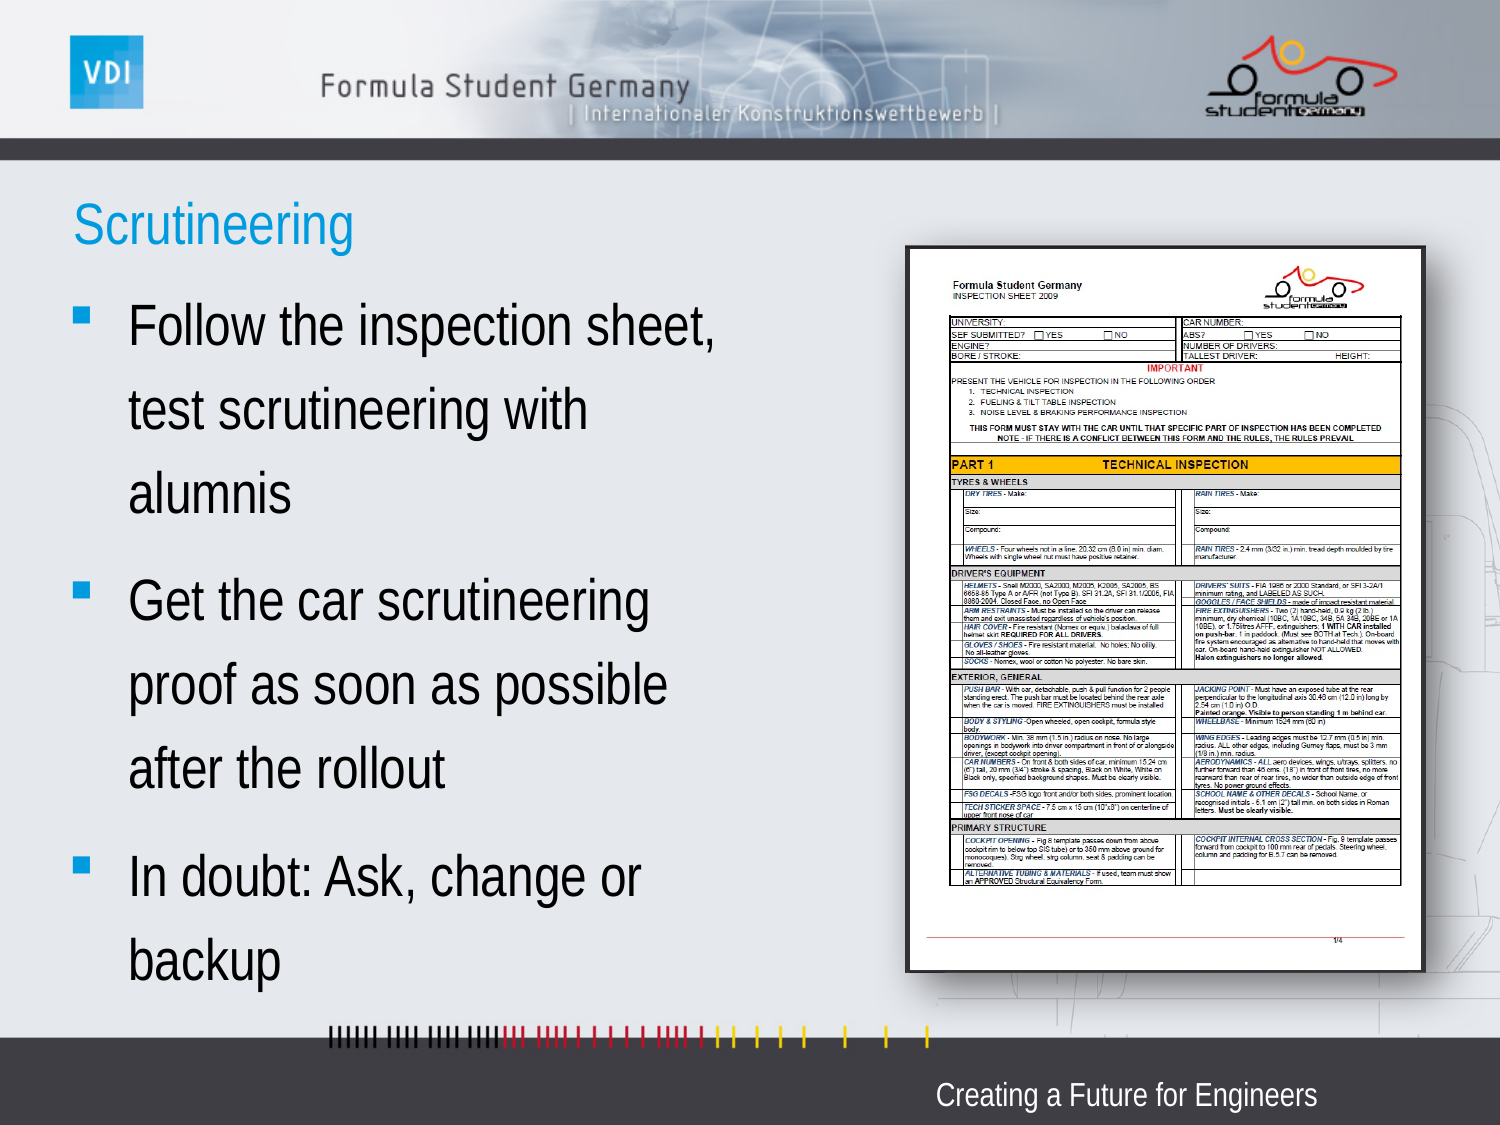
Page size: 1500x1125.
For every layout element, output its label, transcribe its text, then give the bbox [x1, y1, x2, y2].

picture [0, 0, 1500, 1125]
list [905, 244, 1426, 974]
list Follow the inspection sheet, test scrutineering with alumnis Get the car scrutineering proof as soon as possible after the rollout In doubt: Ask, change or backup [52, 265, 753, 1034]
title Scrutineering [58, 176, 1494, 266]
